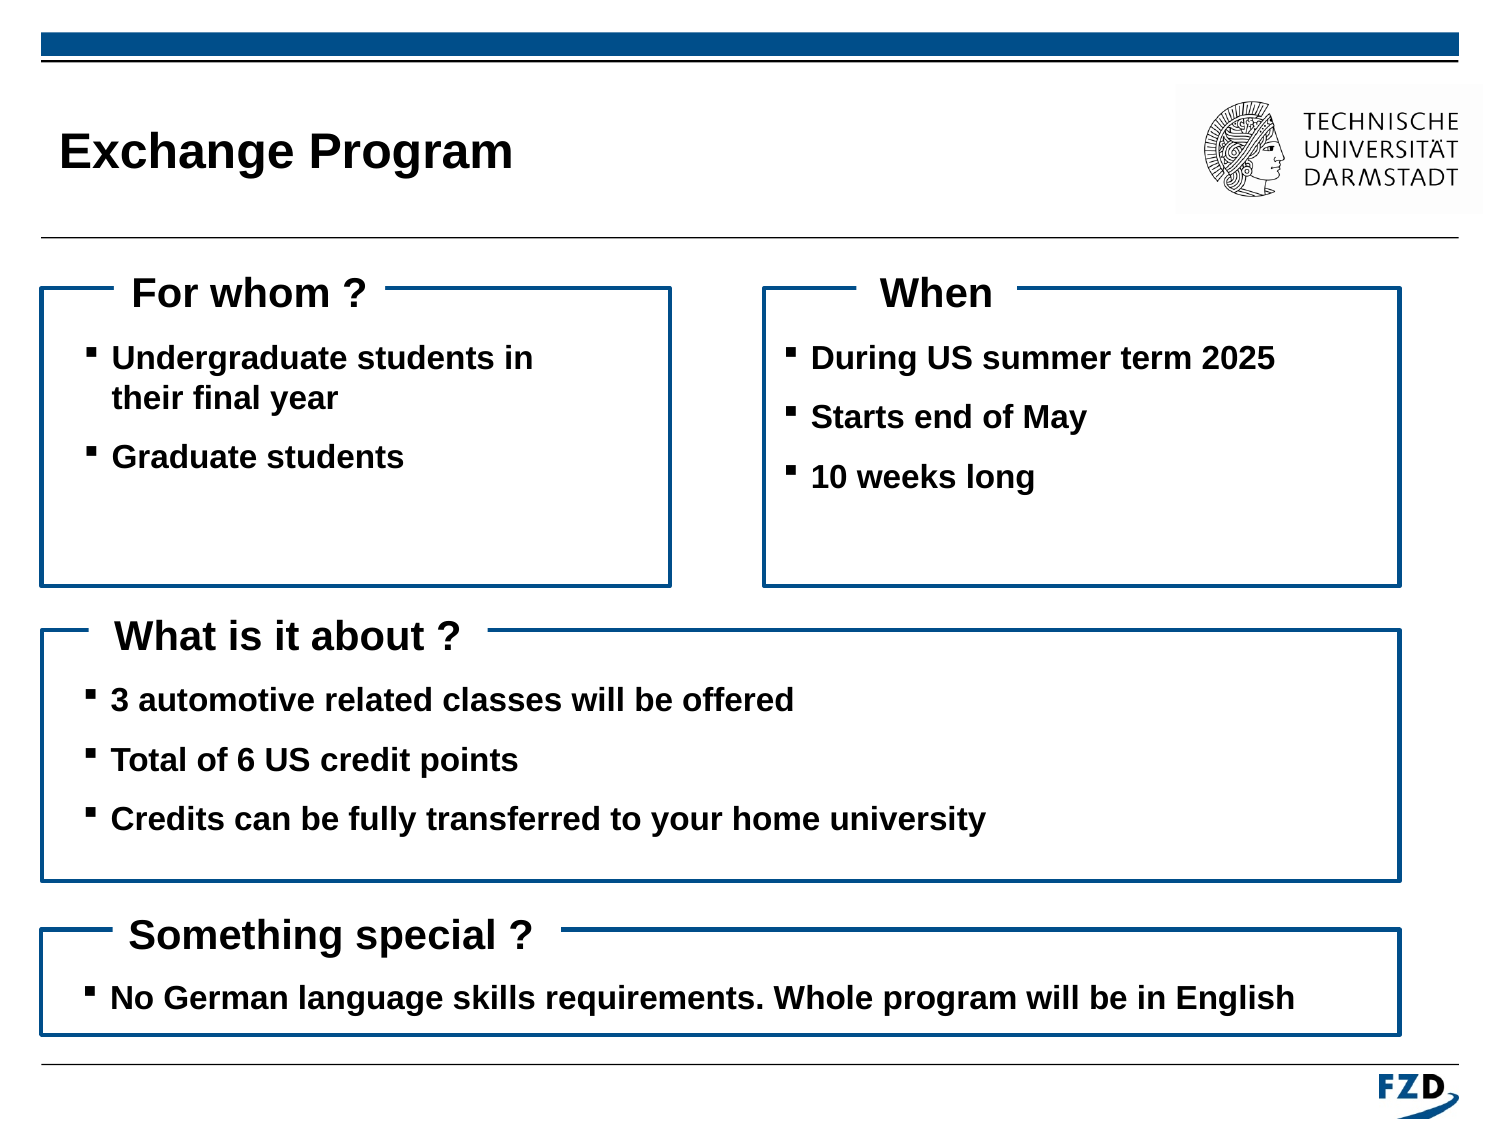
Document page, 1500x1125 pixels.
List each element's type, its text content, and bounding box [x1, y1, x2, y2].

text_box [37, 897, 1400, 1036]
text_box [38, 597, 1400, 882]
title Exchange Program [58, 79, 1188, 218]
picture [1379, 1074, 1459, 1119]
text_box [39, 255, 670, 587]
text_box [738, 255, 1400, 587]
picture [1188, 84, 1483, 214]
